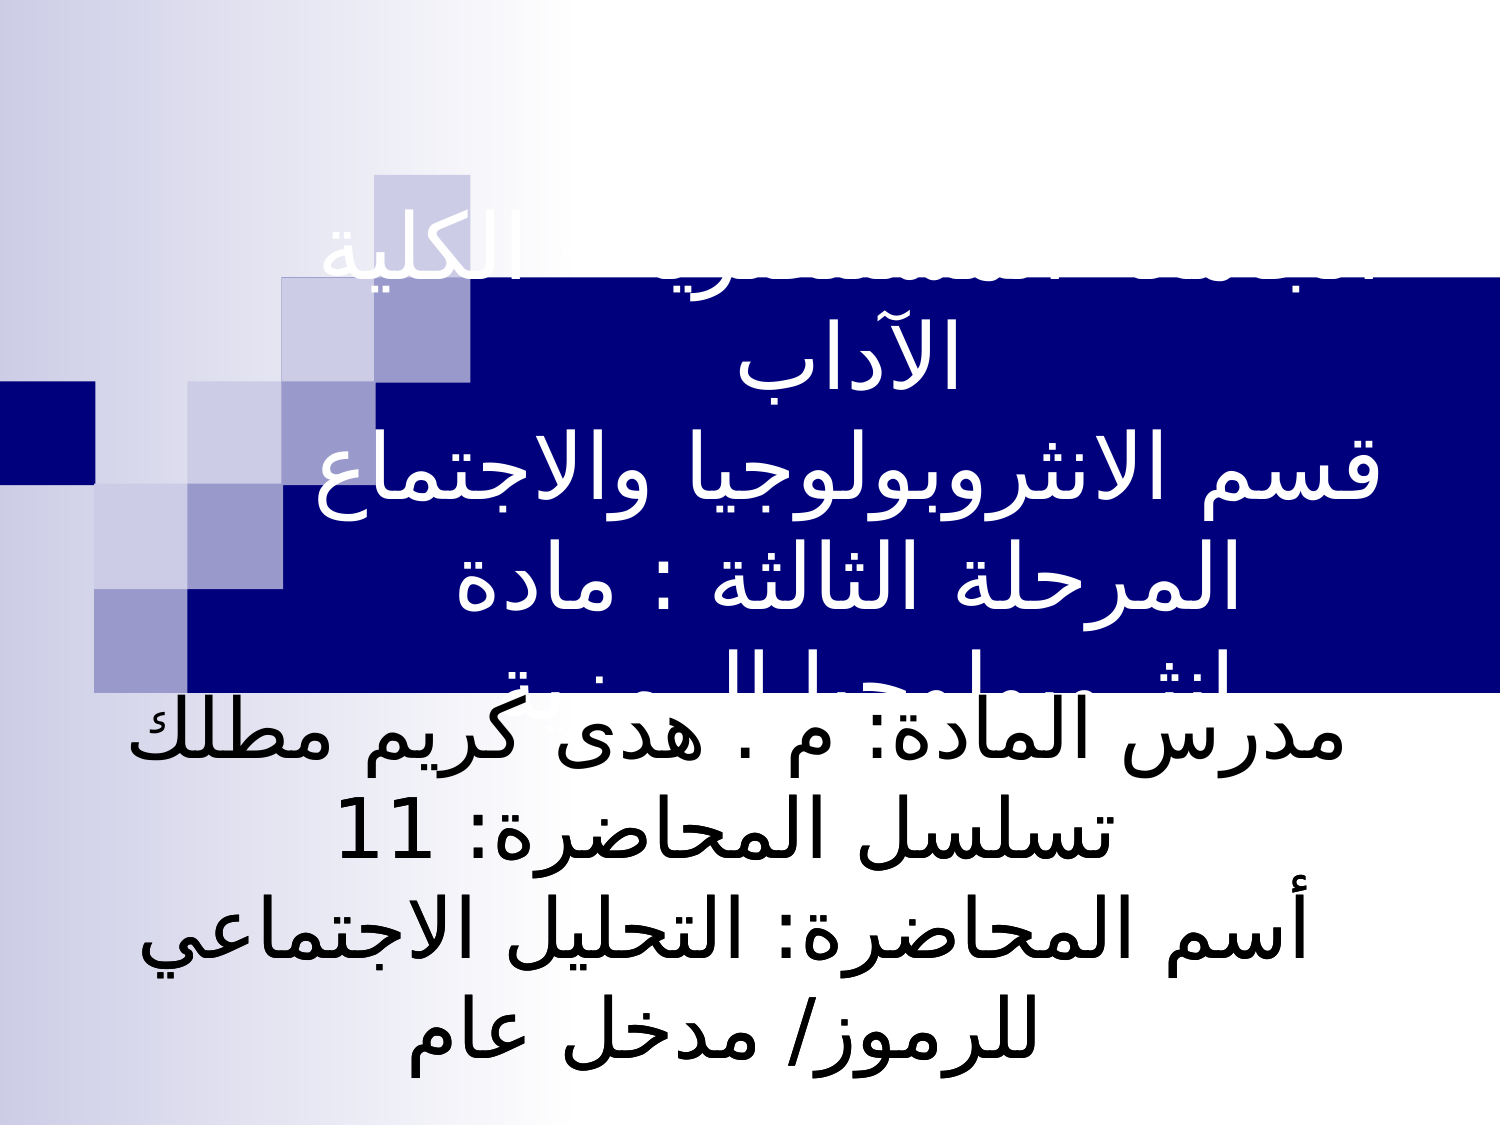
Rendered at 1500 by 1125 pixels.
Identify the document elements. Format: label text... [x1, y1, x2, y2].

text_box [275, 274, 1425, 650]
text_box تسلسل المحاضرة: 11 أسم المحاضرة: التحليل الاجتماعي للرموز/ مدخل عام [62, 699, 1388, 1050]
